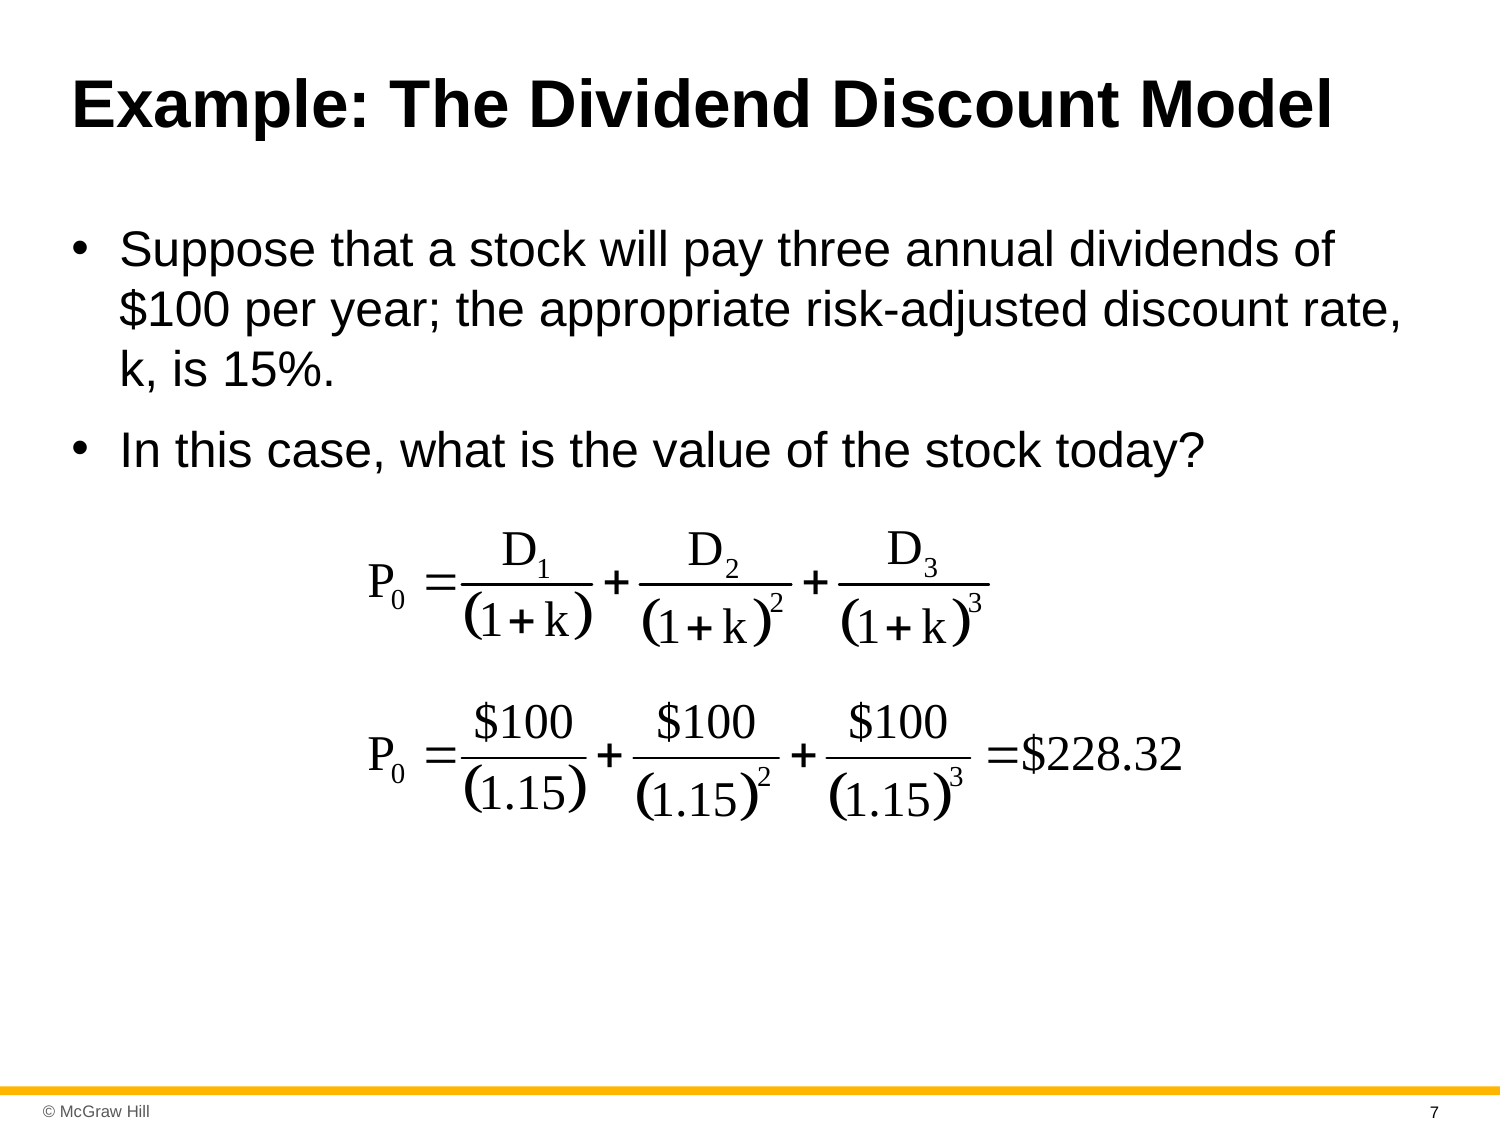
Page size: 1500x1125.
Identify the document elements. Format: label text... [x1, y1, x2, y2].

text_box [363, 695, 1187, 840]
list Suppose that a stock will pay three annual dividends of $100 per year; the appropriate risk-adjusted discount rate, k, is 15%. In this case, what is the value of the stock today? [56, 209, 1444, 493]
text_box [363, 521, 994, 666]
title Example: The Dividend Discount Model [56, 31, 1444, 180]
slide_number 7 [1415, 1094, 1474, 1122]
